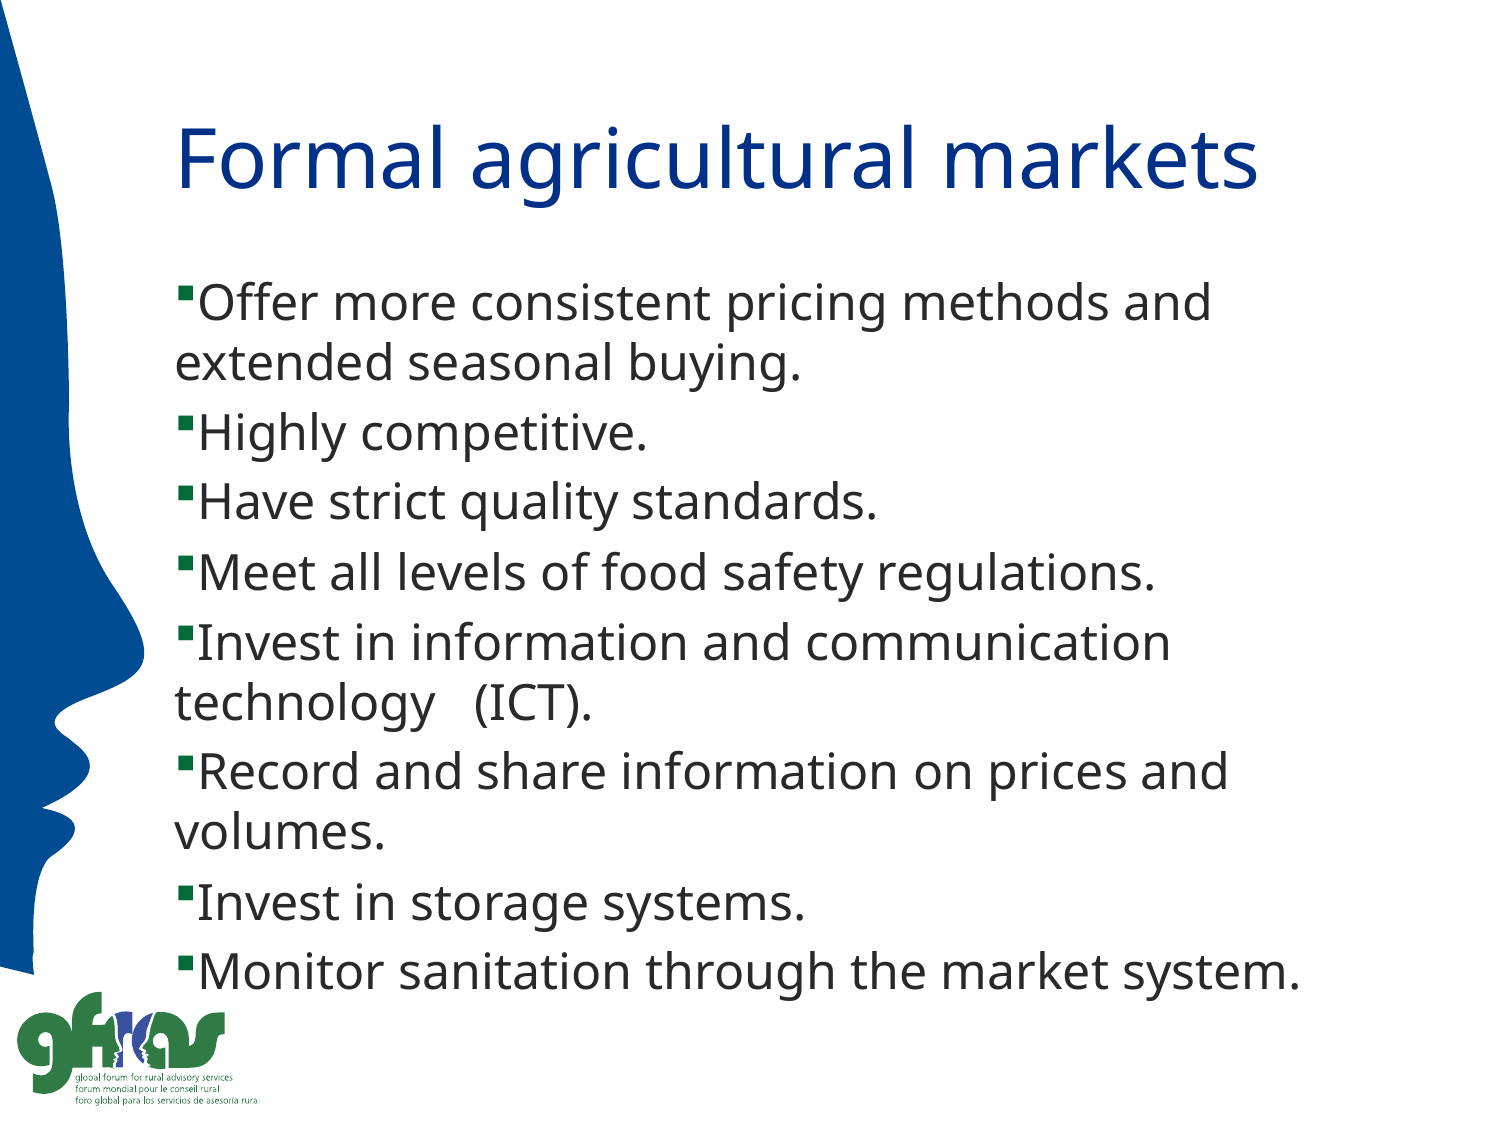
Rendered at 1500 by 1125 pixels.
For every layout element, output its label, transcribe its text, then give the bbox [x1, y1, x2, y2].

list Offer more consistent pricing methods and extended seasonal buying. Highly competitive. Have strict quality standards. Meet all levels of food safety regulations. Invest in information and communication technology (ICT). Record and share information on prices and volumes. Invest in storage systems. Monitor sanitation through the market system. [159, 262, 1425, 1008]
title Formal agricultural markets [159, 53, 1425, 257]
